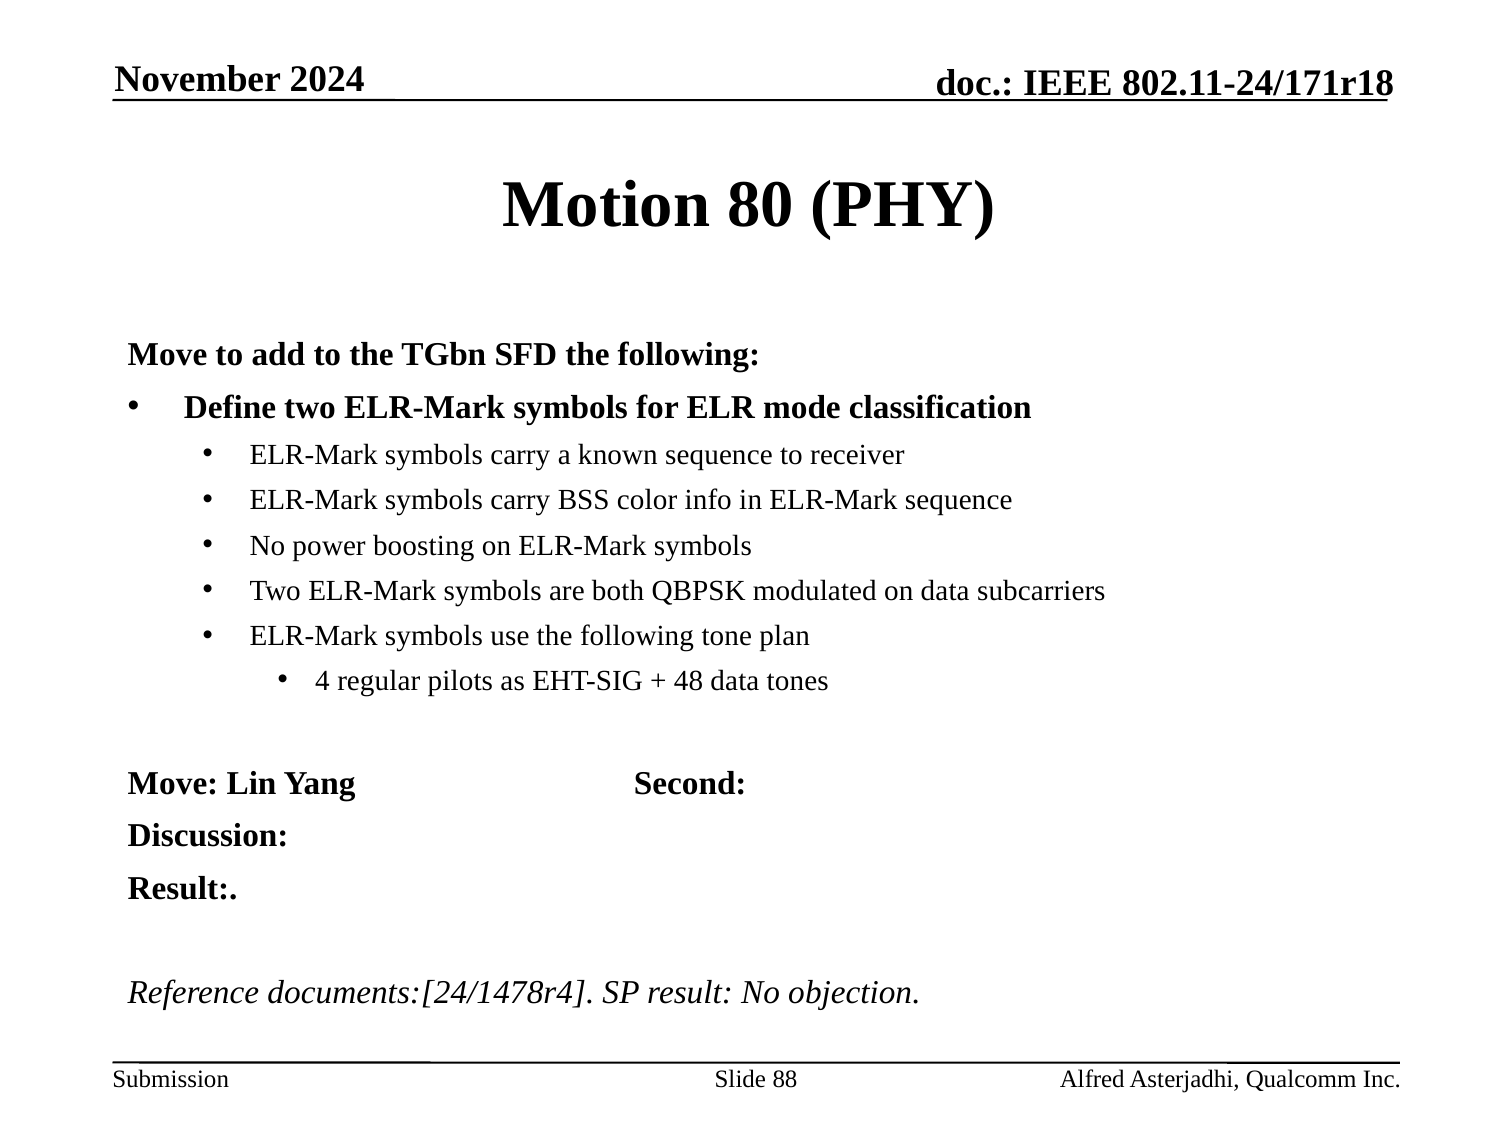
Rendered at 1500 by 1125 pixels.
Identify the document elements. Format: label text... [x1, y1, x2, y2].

title Motion 80 (PHY) [112, 112, 1388, 288]
footer Alfred Asterjadhi, Qualcomm Inc. [878, 1061, 1402, 1093]
slide_number Slide 88 [712, 1061, 800, 1123]
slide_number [114, 54, 423, 100]
list Move to add to the TGbn SFD the following: Define two ELR-Mark symbols for ELR mode classification ELR-Mark symbols carry a known sequence to receiver ELR-Mark symbols carry BSS color info in ELR-Mark sequence No power boosting on ELR-Mark symbols Two ELR-Mark symbols are both QBPSK modulated on data subcarriers ELR-Mark symbols use the following tone plan 4 regular pilots as EHT-SIG + 48 data tones Move: Lin Yang Second: Discussion: Result:. Reference documents:[24/1478r4]. SP result: No objection. [112, 324, 1388, 1000]
